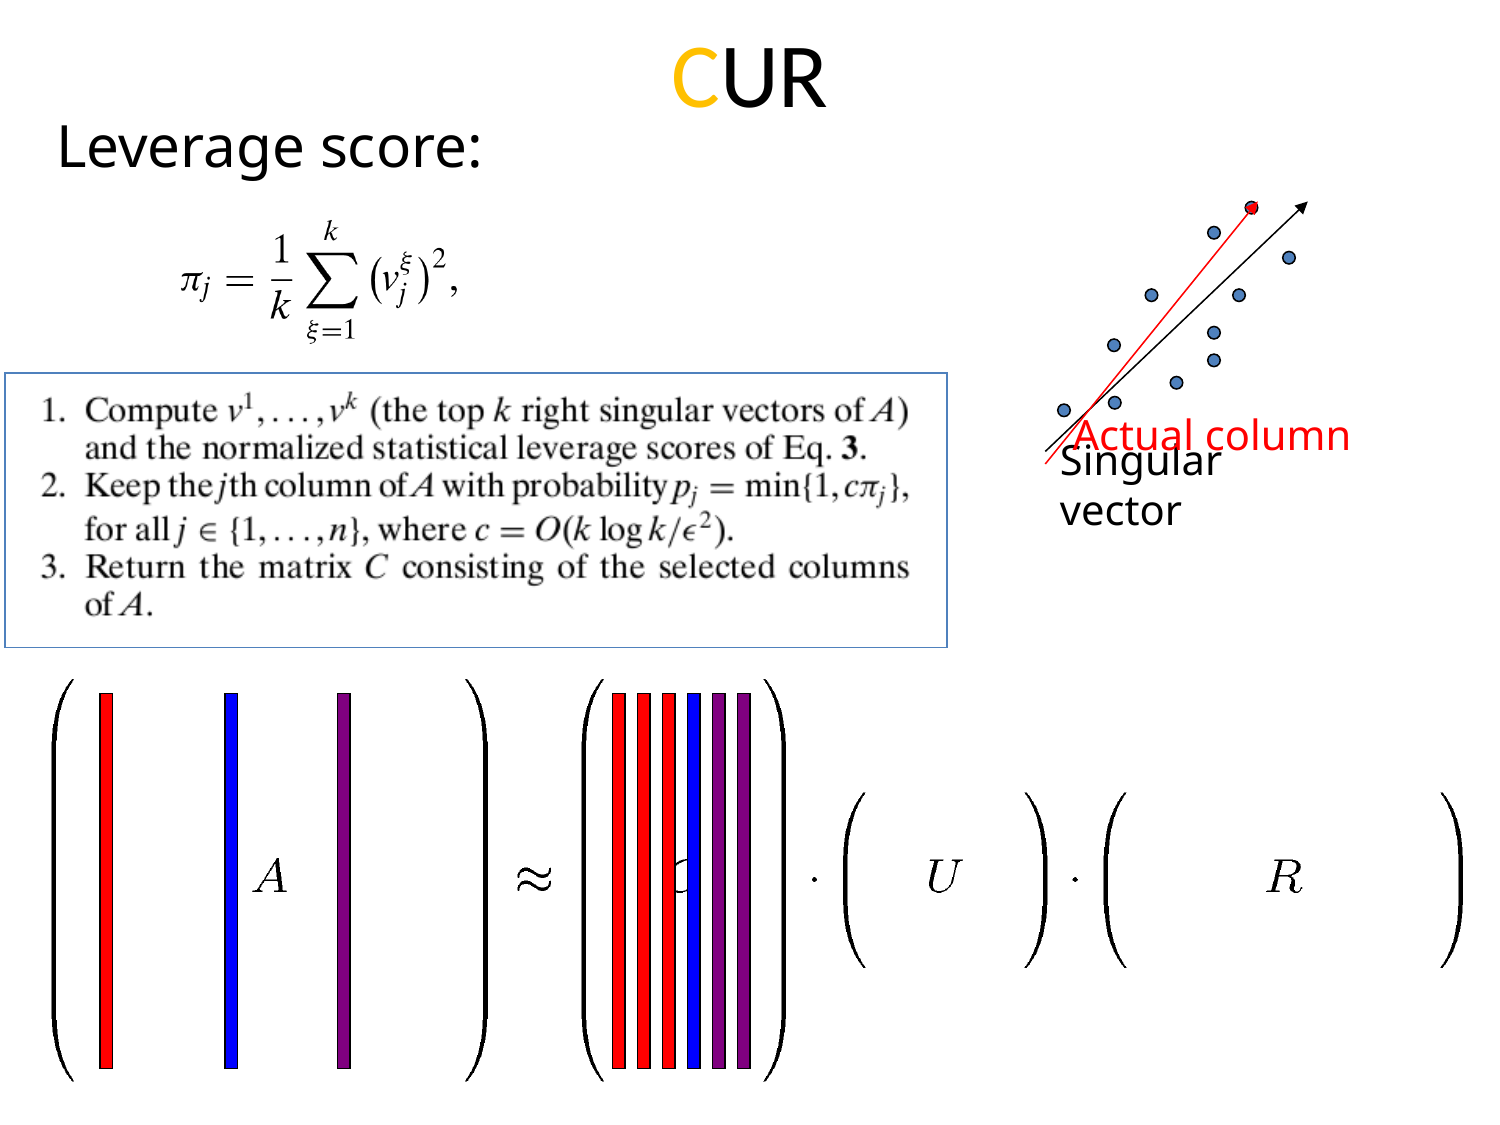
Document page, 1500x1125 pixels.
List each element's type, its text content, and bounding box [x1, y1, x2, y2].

text_box [1207, 326, 1221, 339]
text_box [1108, 396, 1122, 410]
text_box [1245, 201, 1254, 206]
text_box CUR [74, 8, 1425, 197]
picture [123, 184, 514, 366]
picture [5, 373, 947, 648]
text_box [99, 693, 351, 1069]
text_box [1098, 201, 1308, 401]
text_box [1057, 404, 1071, 417]
text_box [1207, 226, 1221, 239]
text_box Leverage score: [41, 101, 514, 187]
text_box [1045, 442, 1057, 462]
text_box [612, 693, 751, 1069]
text_box [1145, 288, 1158, 302]
picture [49, 677, 1463, 1083]
text_box Actual column [1057, 401, 1383, 467]
text_box Singular vector [1045, 451, 1371, 542]
text_box [1207, 354, 1221, 367]
text_box [1170, 376, 1183, 389]
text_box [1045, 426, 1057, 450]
text_box [1107, 338, 1121, 352]
text_box [1282, 251, 1296, 264]
text_box [1232, 288, 1246, 302]
text_box [1045, 201, 1258, 465]
